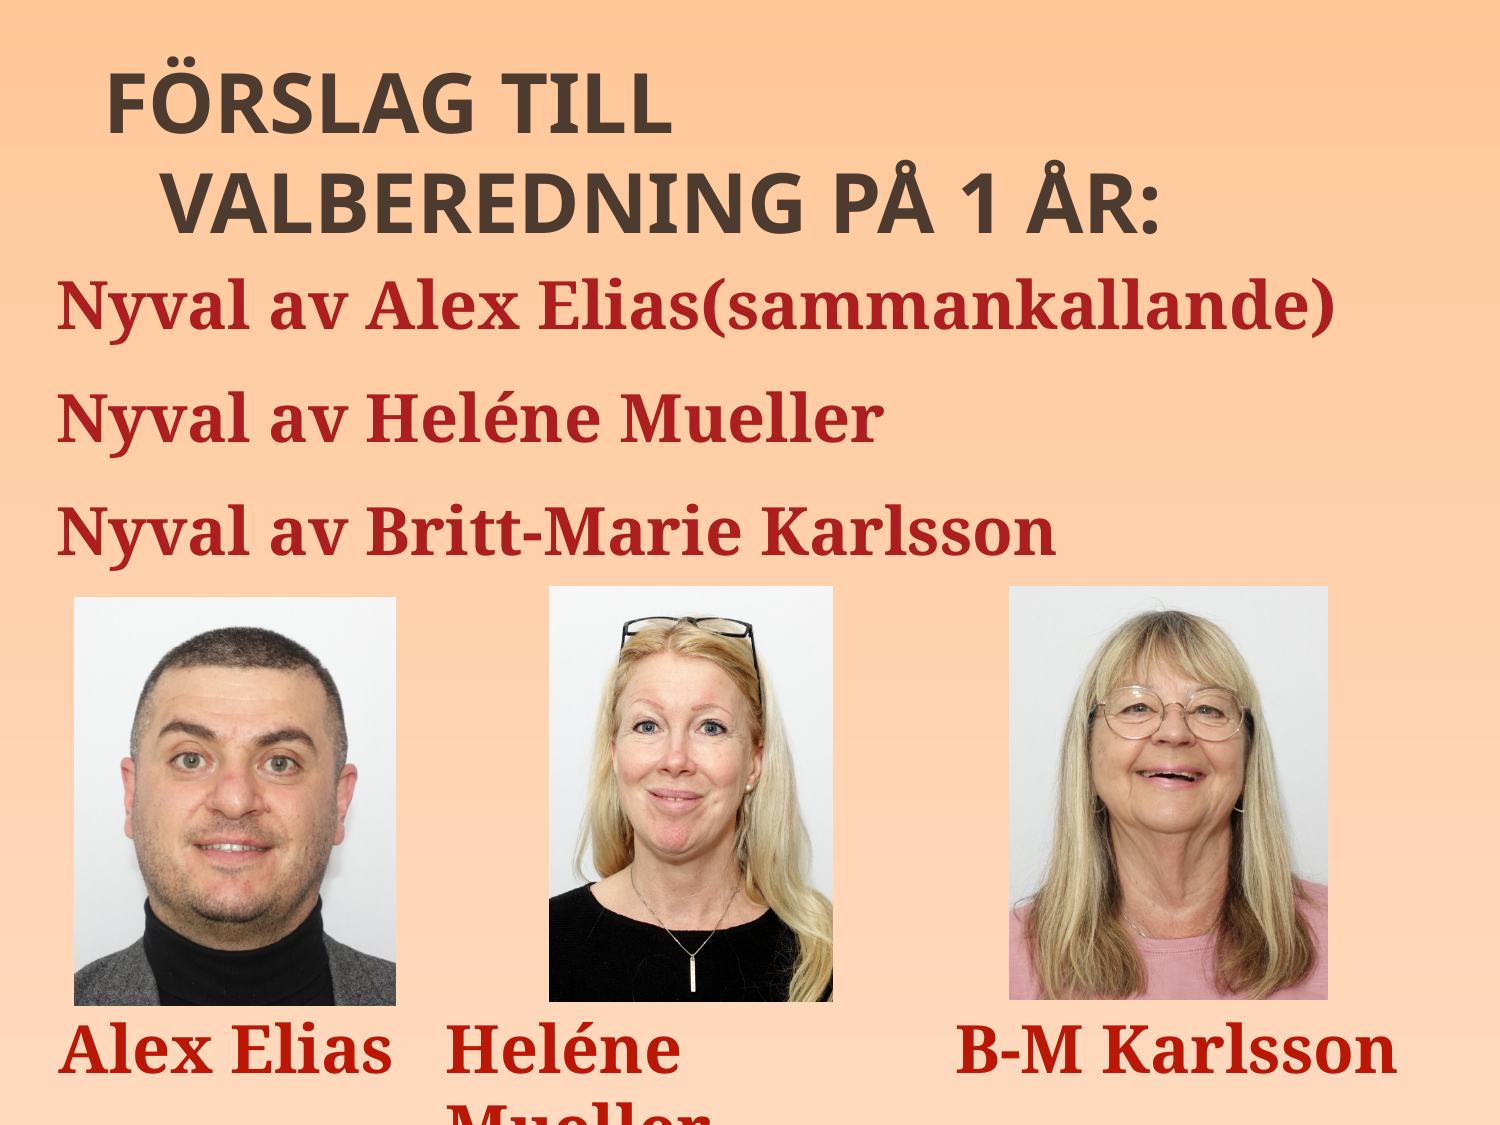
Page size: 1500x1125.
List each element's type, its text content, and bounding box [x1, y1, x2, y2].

text_box Nyval av Alex Elias(sammankallande) Nyval av Heléne Mueller Nyval av Britt-Marie Karlsson [41, 255, 1500, 577]
picture [1009, 585, 1328, 1000]
text_box förslag till valberedning på 1 år: [88, 42, 1341, 255]
text_box B-M Karlsson [940, 999, 1415, 1095]
text_box Heléne Mueller [430, 999, 946, 1125]
text_box Alex Elias [44, 999, 409, 1095]
picture [74, 597, 396, 1006]
picture [548, 585, 833, 1003]
